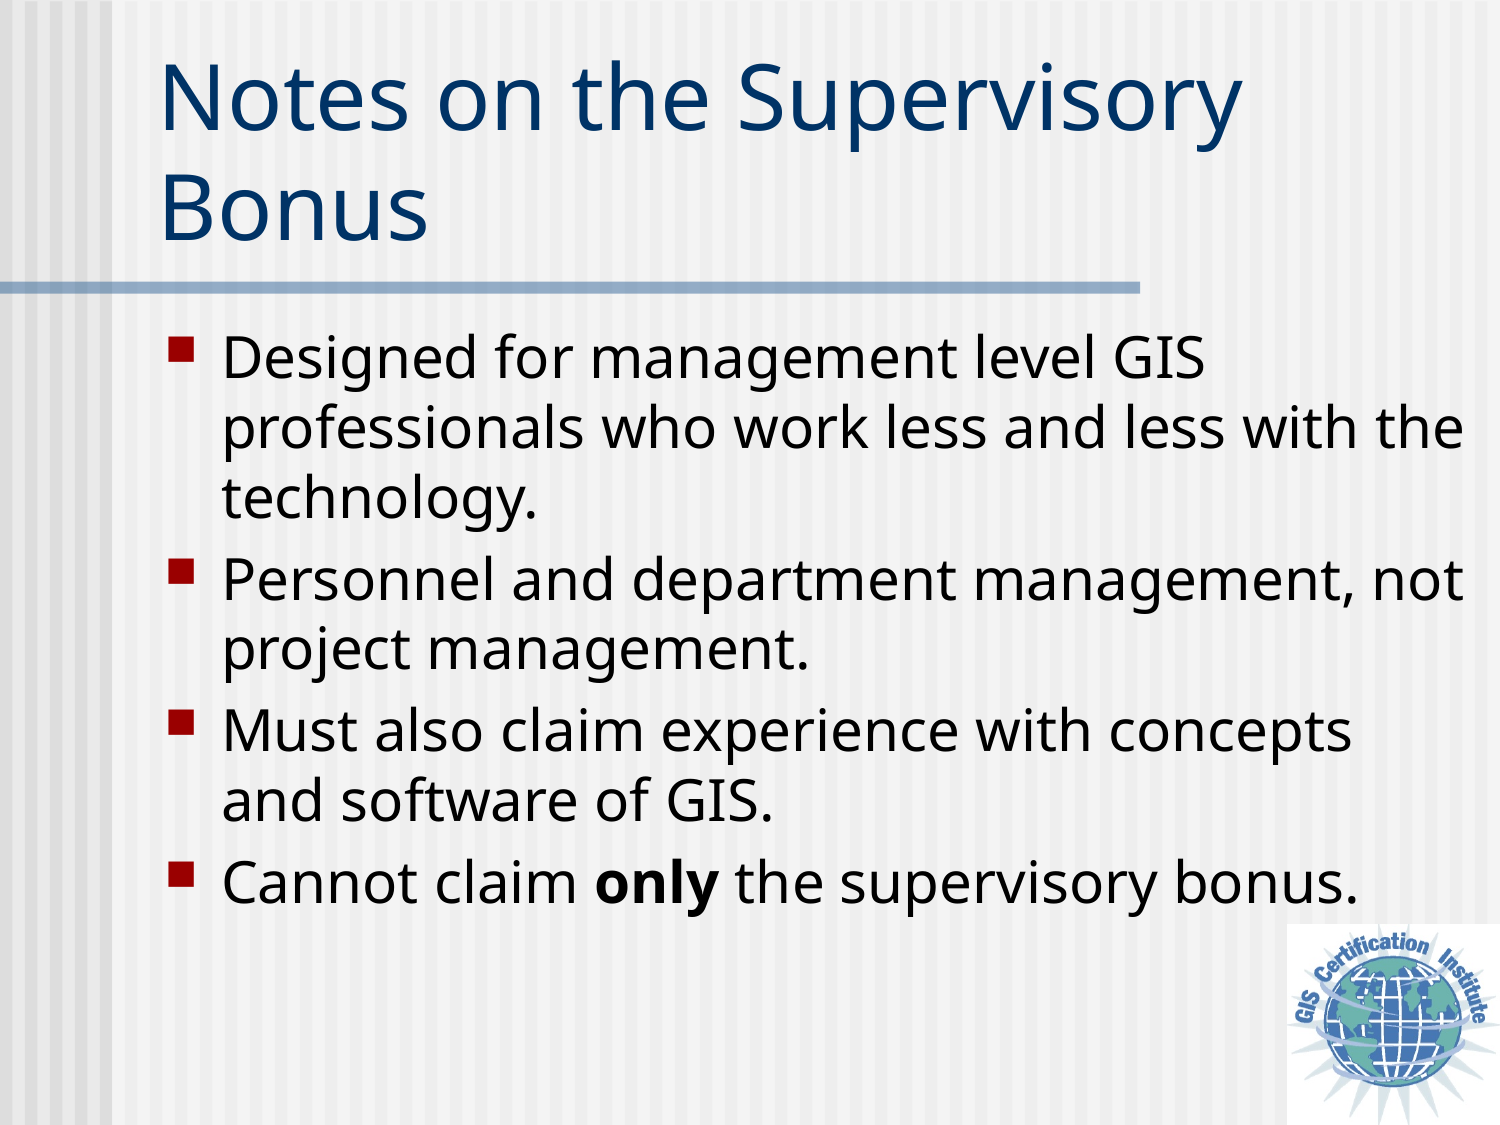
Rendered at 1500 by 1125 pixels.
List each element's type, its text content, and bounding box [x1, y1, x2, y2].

list Designed for management level GIS professionals who work less and less with the technology. Personnel and department management, not project management. Must also claim experience with concepts and software of GIS. Cannot claim only the supervisory bonus. [149, 312, 1481, 1001]
title Notes on the Supervisory Bonus [142, 31, 1483, 267]
picture [1287, 924, 1500, 1125]
